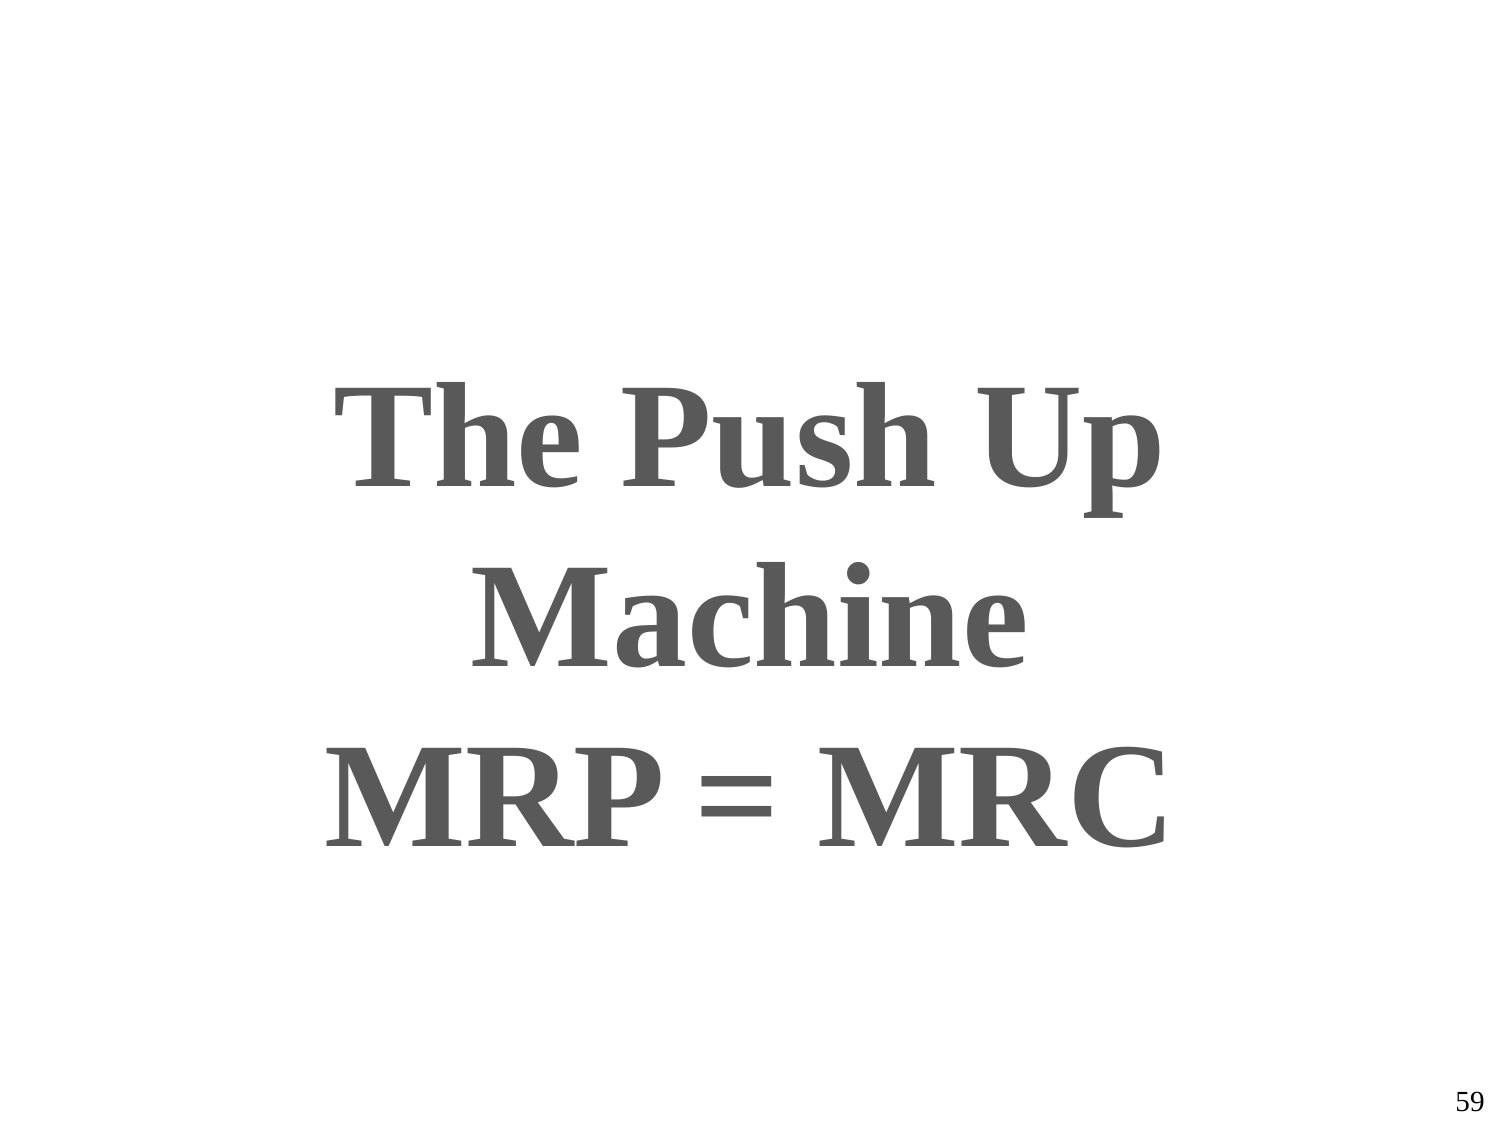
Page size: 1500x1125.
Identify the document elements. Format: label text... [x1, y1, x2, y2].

text_box ‹#› [1349, 1074, 1500, 1125]
title The Push Up Machine MRP = MRC [62, 512, 1438, 700]
